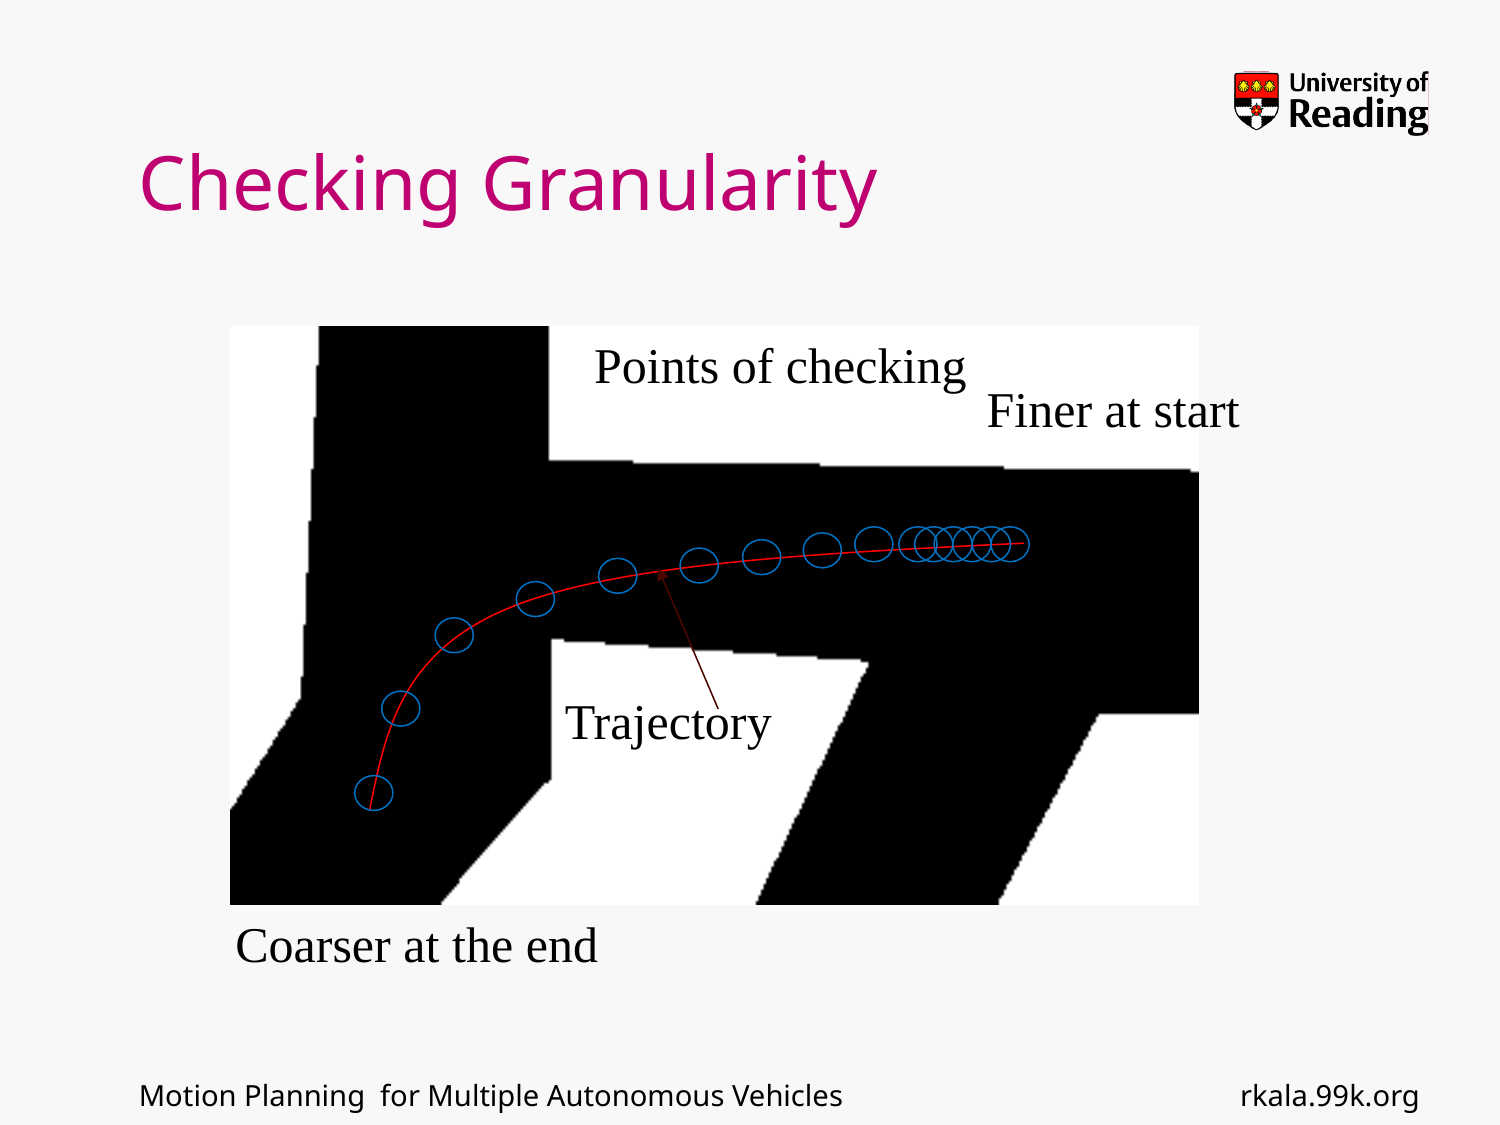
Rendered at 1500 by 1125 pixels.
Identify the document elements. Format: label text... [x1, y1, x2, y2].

title Checking Granularity [123, 45, 1140, 233]
picture [1234, 71, 1429, 136]
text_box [220, 326, 1271, 1018]
slide_number rkala.99k.org [1210, 1069, 1436, 1125]
